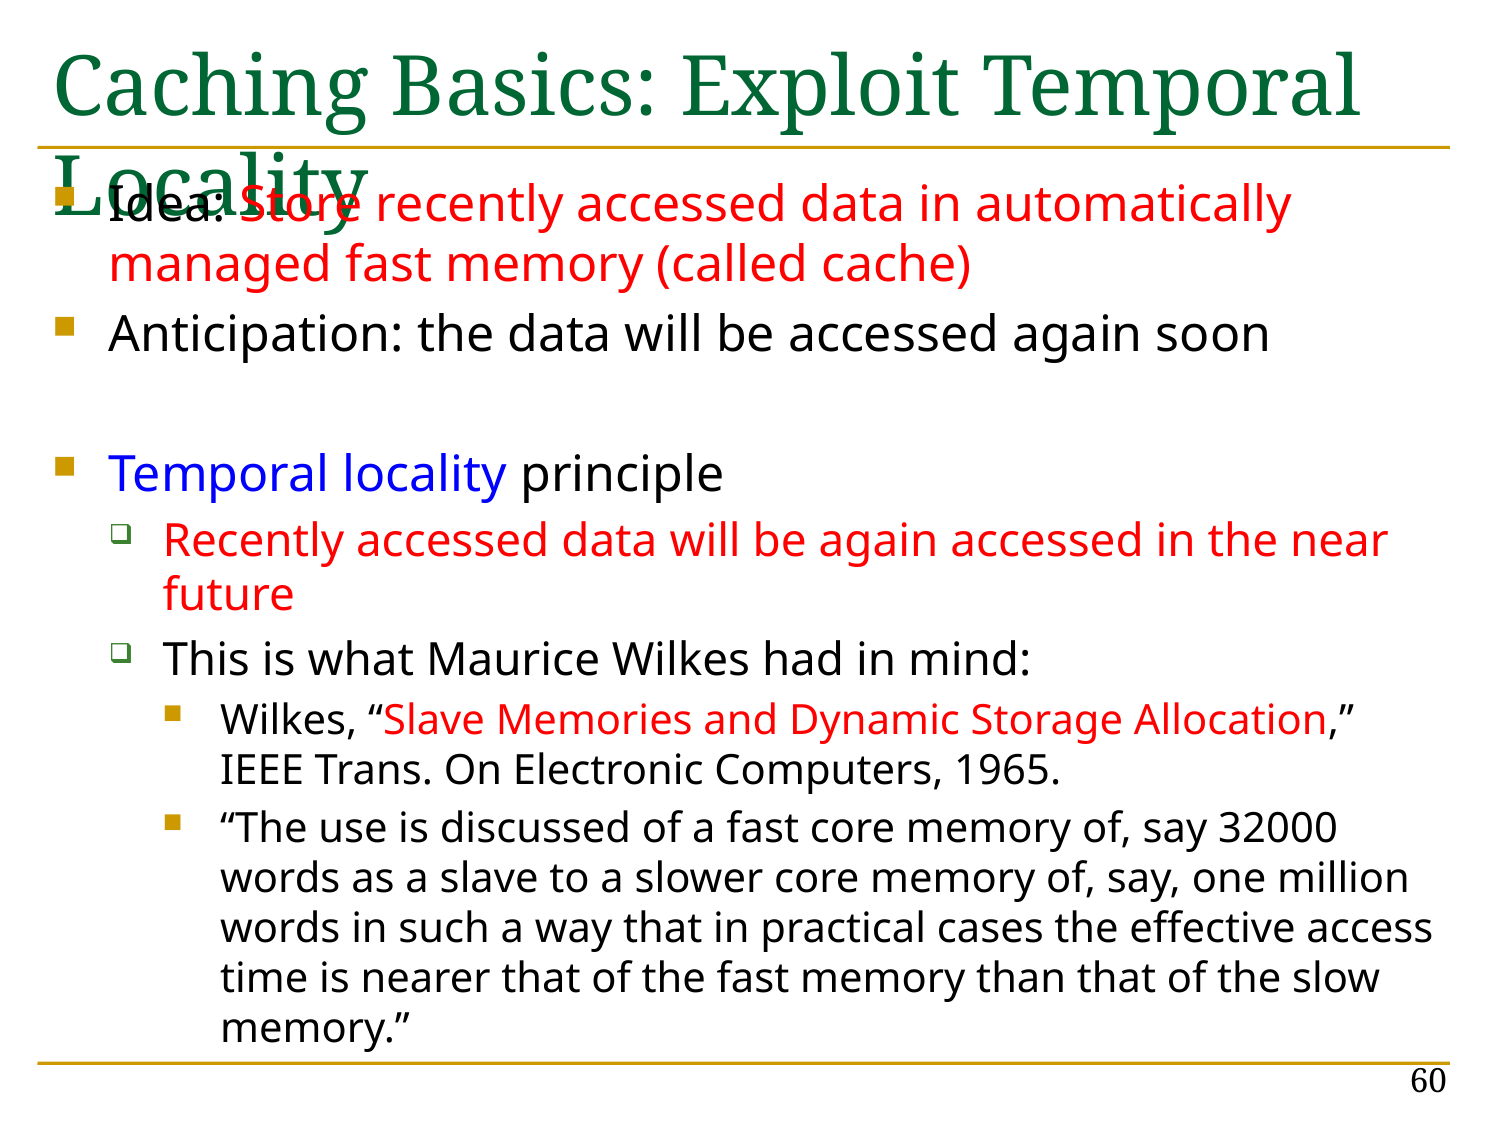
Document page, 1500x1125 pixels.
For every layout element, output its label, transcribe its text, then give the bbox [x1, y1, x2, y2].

slide_number 60 [1111, 1036, 1462, 1112]
list Idea: Store recently accessed data in automatically managed fast memory (called cache) Anticipation: the data will be accessed again soon Temporal locality principle Recently accessed data will be again accessed in the near future This is what Maurice Wilkes had in mind: Wilkes, “Slave Memories and Dynamic Storage Allocation,” IEEE Trans. On Electronic Computers, 1965. “The use is discussed of a fast core memory of, say 32000 words as a slave to a slower core memory of, say, one million words in such a way that in practical cases the effective access time is nearer that of the fast memory than that of the slow memory.” [37, 163, 1450, 1016]
title Caching Basics: Exploit Temporal Locality [37, 24, 1450, 163]
